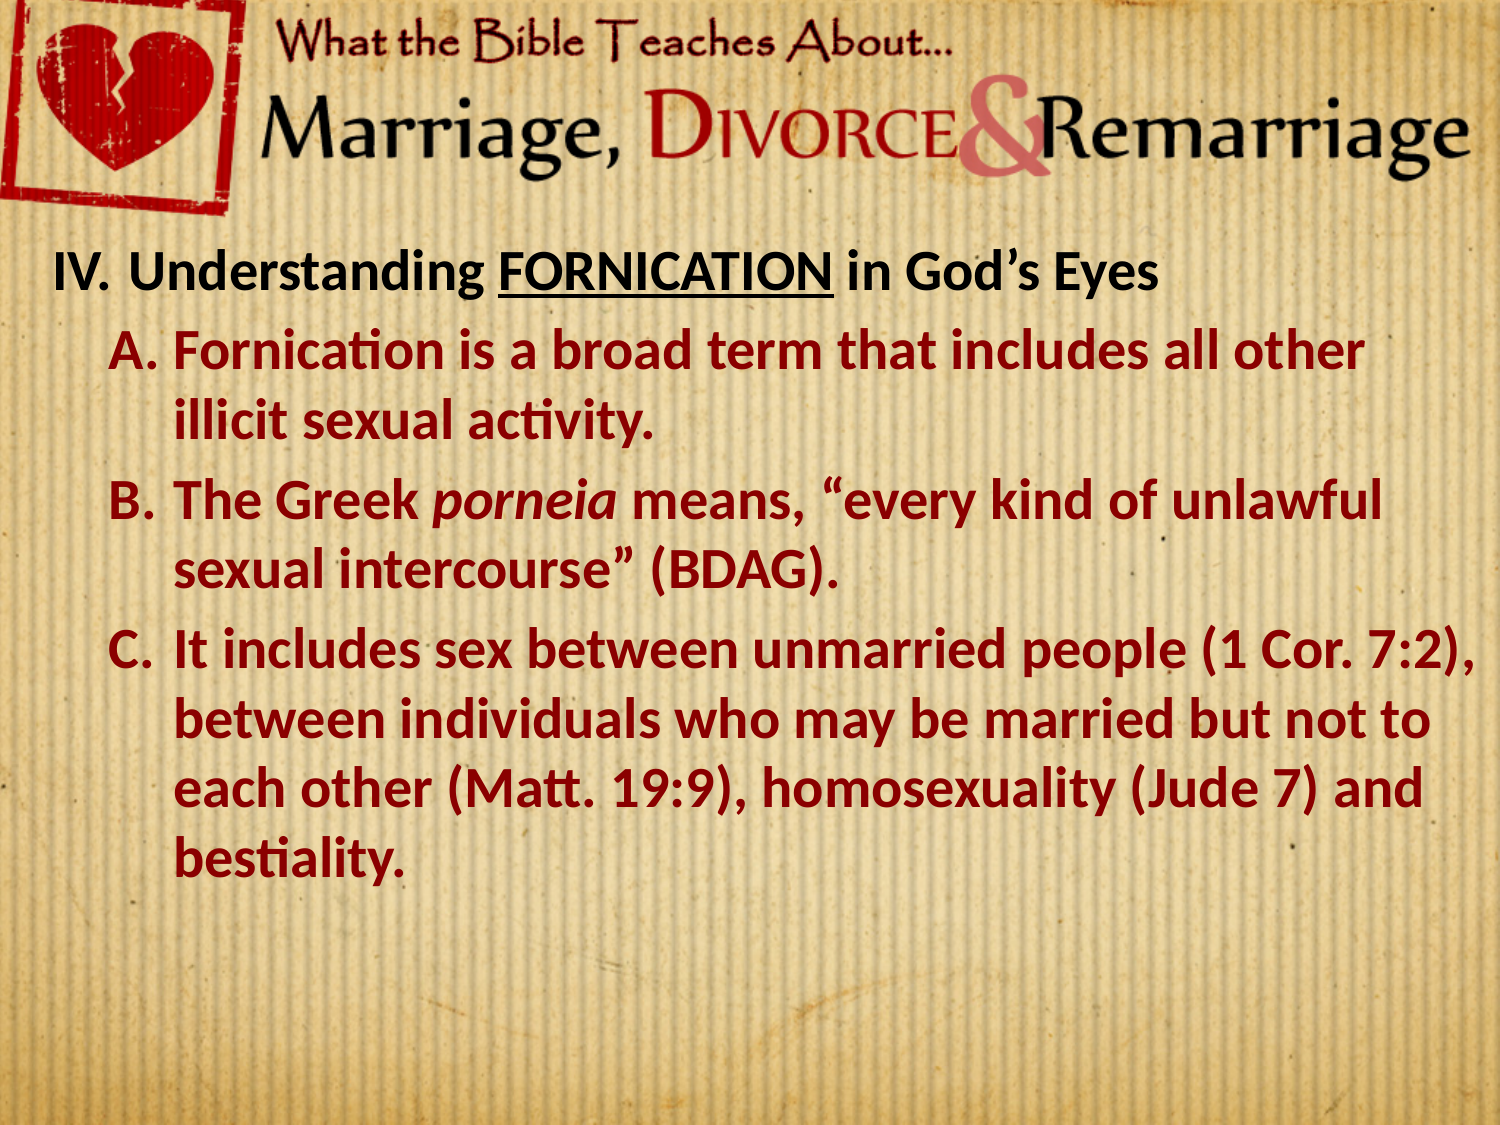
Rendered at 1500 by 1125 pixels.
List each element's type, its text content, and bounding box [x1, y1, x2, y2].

picture [0, 0, 1500, 1125]
list Understanding FORNICATION in God’s Eyes Fornication is a broad term that includes all other illicit sexual activity. The Greek porneia means, “every kind of unlawful sexual intercourse” (BDAG). It includes sex between unmarried people (1 Cor. 7:2), between individuals who may be married but not to each other (Matt. 19:9), homosexuality (Jude 7) and bestiality. [37, 224, 1500, 1125]
